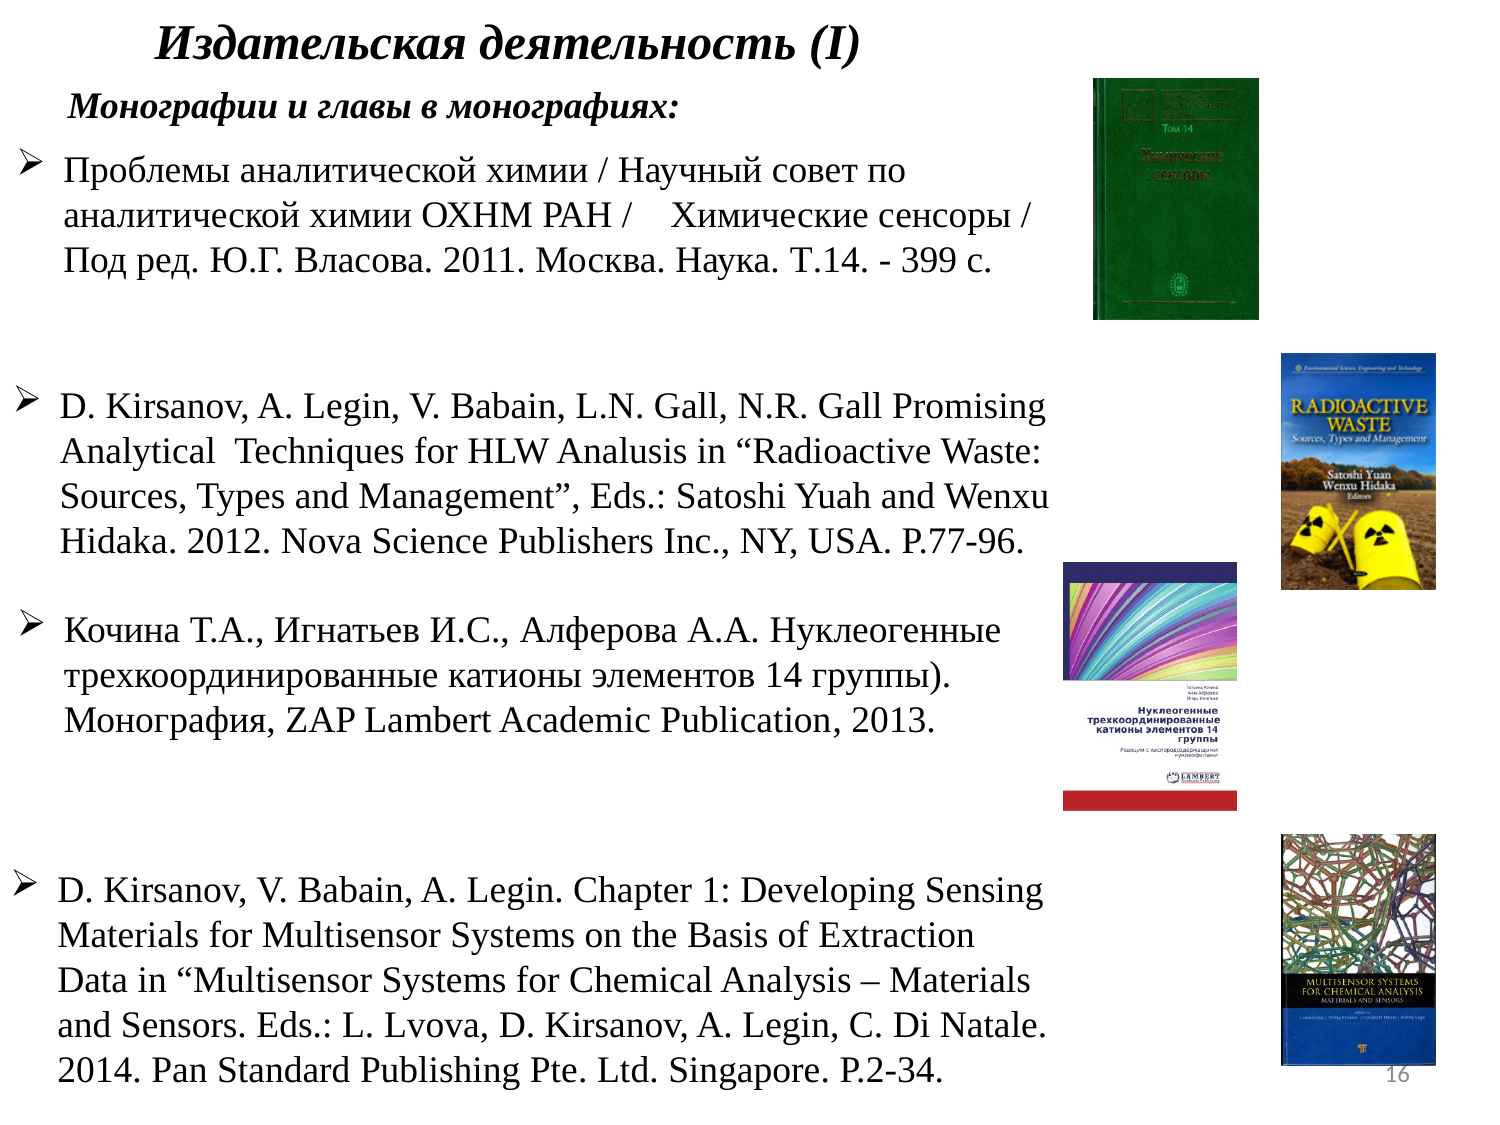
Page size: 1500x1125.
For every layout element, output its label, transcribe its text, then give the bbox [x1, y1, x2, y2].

text_box Монографии и главы в монографиях: [0, 73, 931, 179]
text_box Кочина Т.А., Игнатьев И.С., Алферова А.А. Нуклеогенные трехкоординированные катионы элементов 14 группы). Монография, ZAP Lambert Academic Publication, 2013. [2, 597, 1058, 748]
picture [1093, 77, 1260, 320]
picture [1281, 353, 1436, 591]
text_box D. Kirsanov, V. Babain, A. Legin. Chapter 1: Developing Sensing Materials for Multisensor Systems on the Basis of Extraction Data in “Multisensor Systems for Chemical Analysis – Materials and Sensors. Eds.: L. Lvova, D. Kirsanov, A. Legin, C. Di Natale. 2014. Pan Standard Publishing Pte. Ltd. Singapore. P.2-34. [0, 857, 1069, 1098]
text_box D. Kirsanov, A. Legin, V. Babain, L.N. Gall, N.R. Gall Promising Analytical Techniques for HLW Analusis in “Radioactive Waste: Sources, Types and Management”, Eds.: Satoshi Yuah and Wenxu Hidaka. 2012. Nova Science Publishers Inc., NY, USA. P.77-96. [0, 373, 1075, 569]
picture [1063, 562, 1237, 811]
text_box Проблемы аналитической химии / Научный совет по аналитической химии ОХНМ РАН / Химические сенсоры / Под ред. Ю.Г. Власова. 2011. Москва. Наука. T.14. - 399 с. [1, 137, 1058, 287]
text_box Издательская деятельность (I) [2, 2, 1500, 78]
slide_number 16 [1074, 1042, 1425, 1103]
picture [1281, 833, 1436, 1066]
